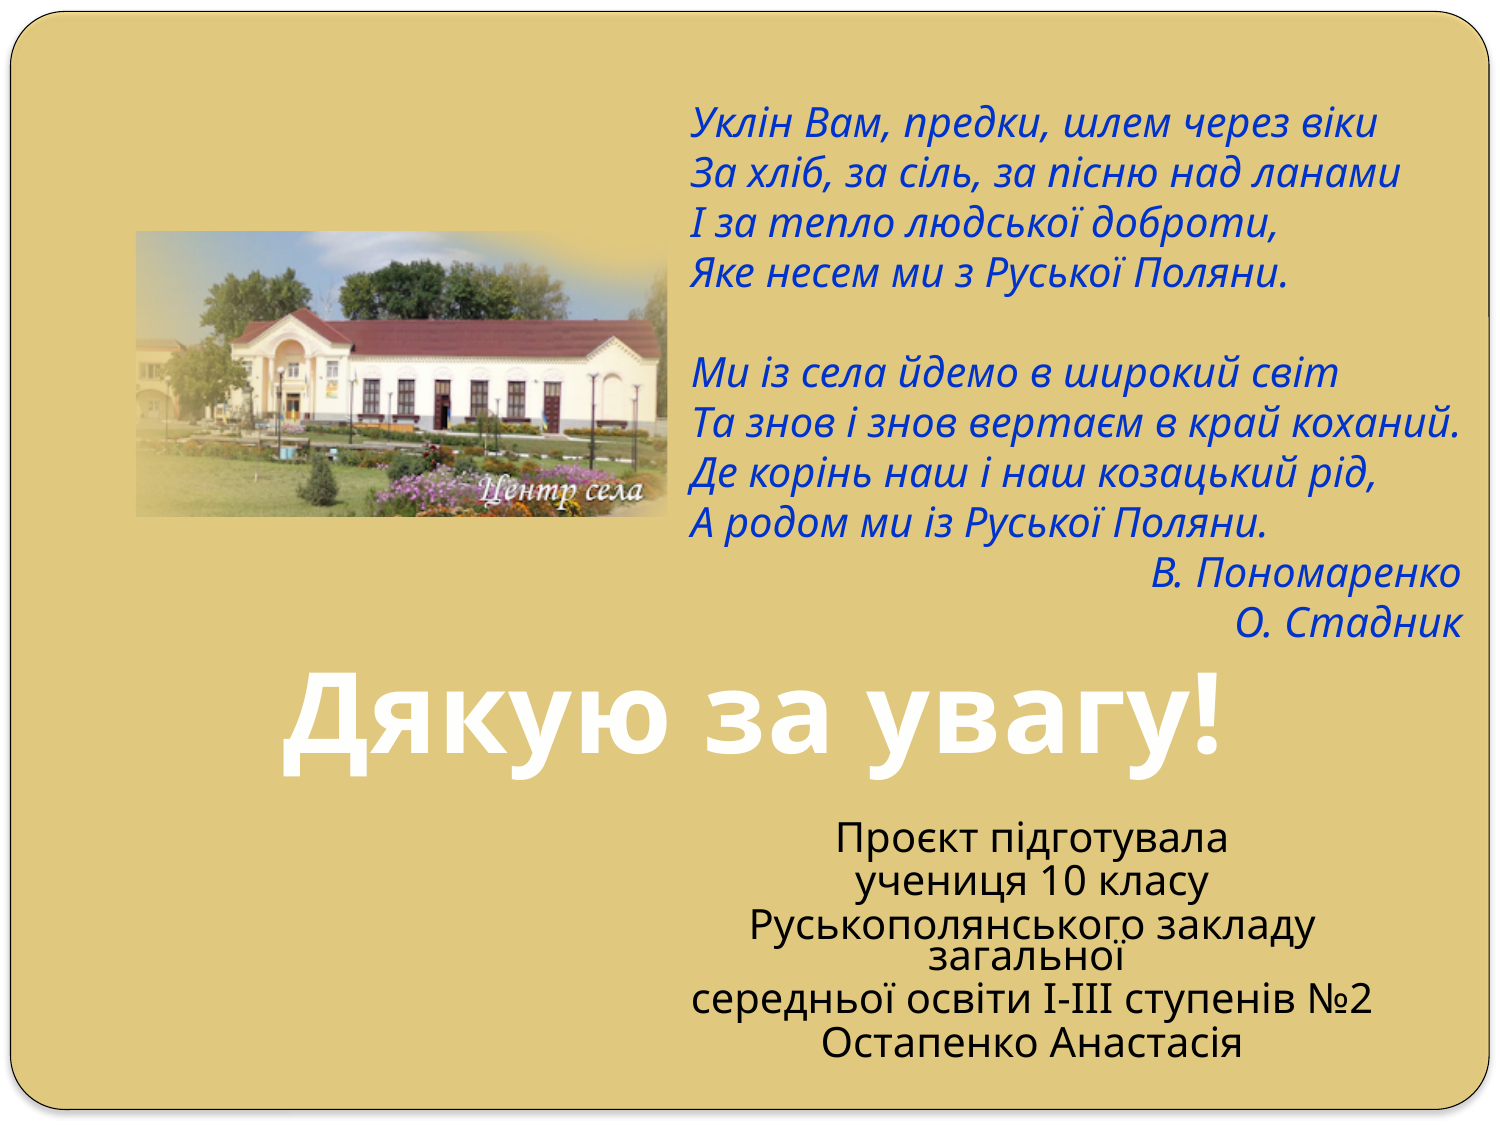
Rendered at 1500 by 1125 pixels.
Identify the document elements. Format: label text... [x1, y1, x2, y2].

text_box Уклін Вам, предки, шлем через віки За хліб, за сіль, за пісню над ланами І за тепло людської доброти, Яке несем ми з Руської Поляни. Ми із села йдемо в широкий світ Та знов і знов вертаєм в край коханий. Де корінь наш і наш козацький рід, А родом ми із Руської Поляни. В. Пономаренко О. Стадник [676, 88, 1477, 654]
text_box Дякую за увагу! [268, 633, 1241, 784]
text_box Проєкт підготувала учениця 10 класу Руськополянського закладу загальної середньої освіти І-ІІІ ступенів №2 Остапенко Анастасія [643, 822, 1421, 1082]
picture [135, 230, 668, 517]
